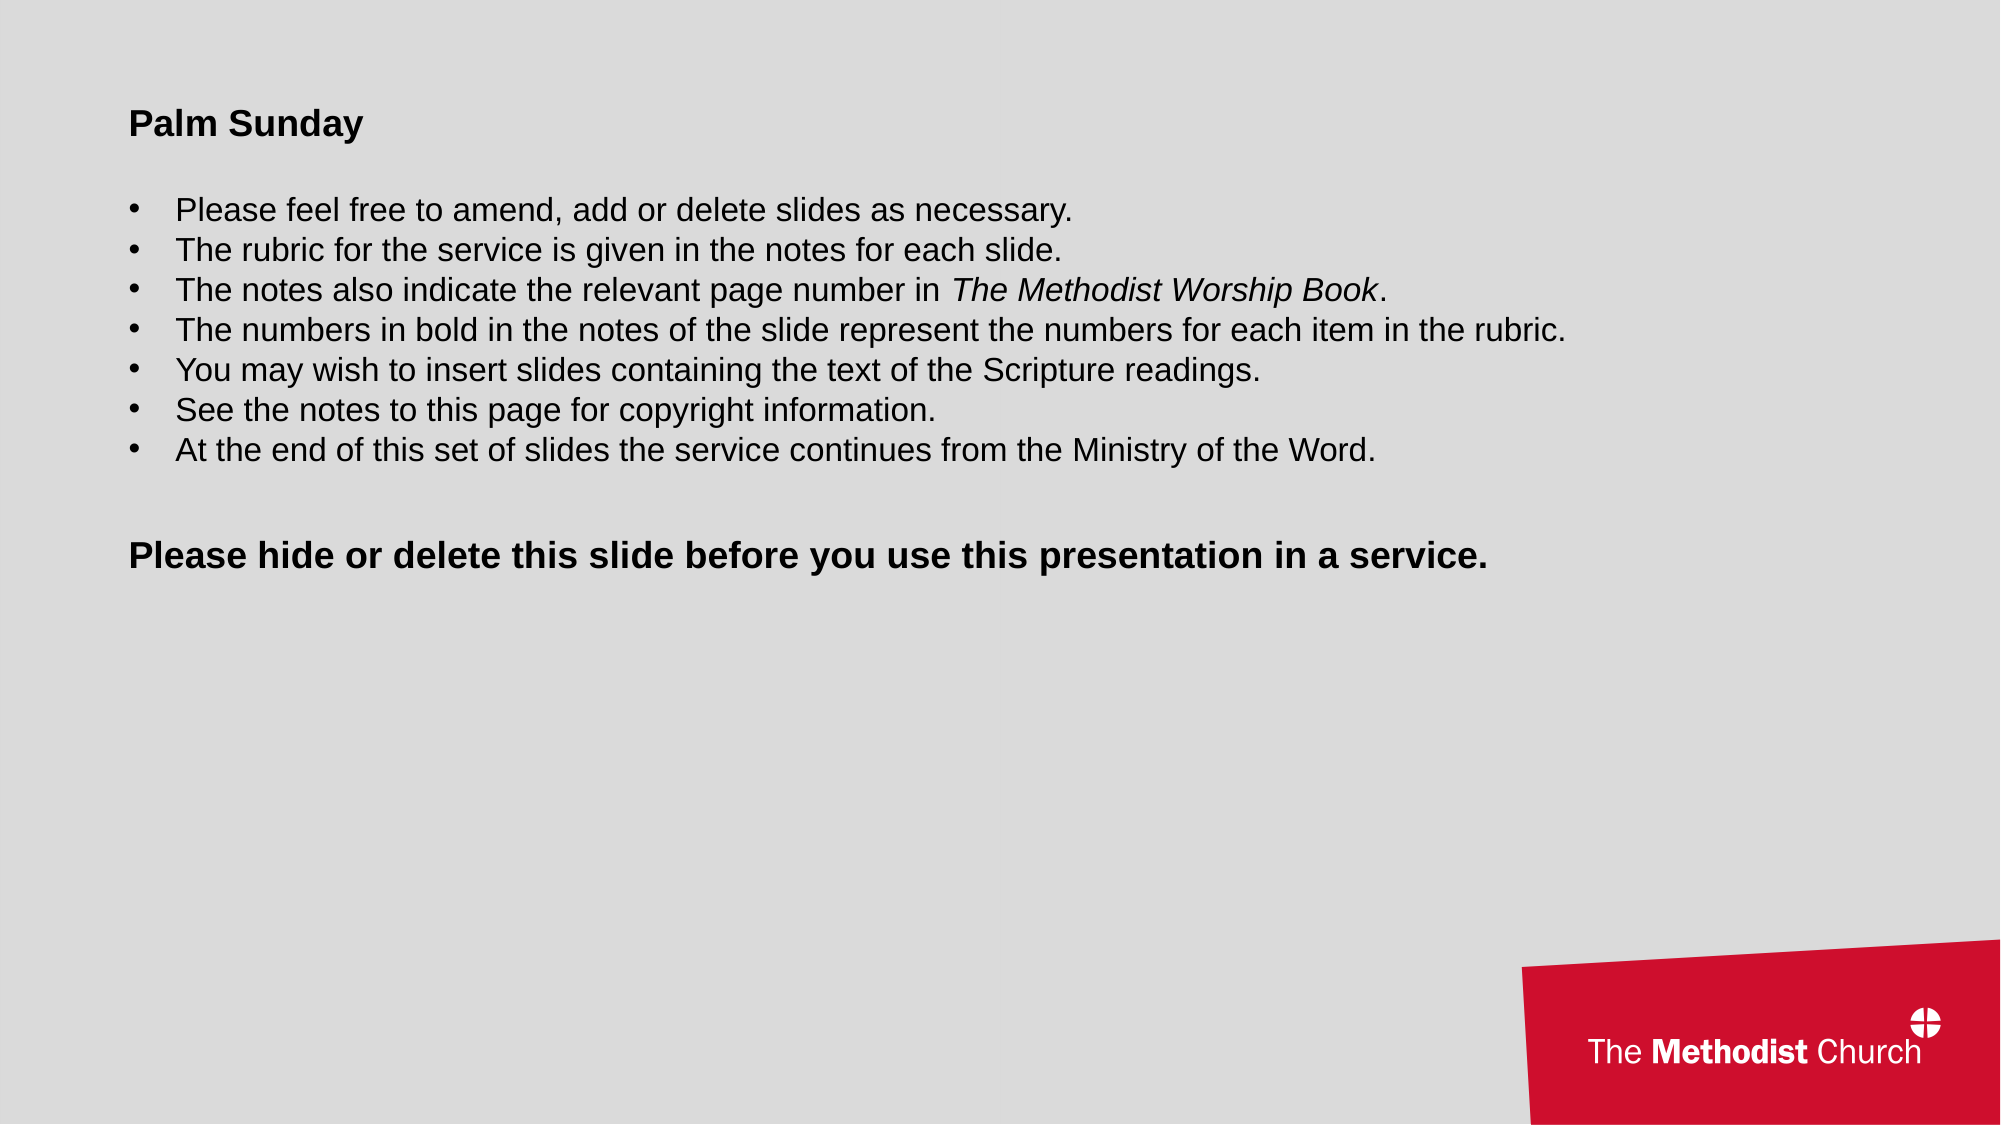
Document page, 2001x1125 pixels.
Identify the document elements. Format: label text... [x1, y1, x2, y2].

picture [0, 0, 2001, 1125]
text_box Palm Sunday Please feel free to amend, add or delete slides as necessary. The rubric for the service is given in the notes for each slide. The notes also indicate the relevant page number in The Methodist Worship Book. The numbers in bold in the notes of the slide represent the numbers for each item in the rubric. You may wish to insert slides containing the text of the Scripture readings. See the notes to this page for copyright information. At the end of this set of slides the service continues from the Ministry of the Word. Please hide or delete this slide before you use this presentation in a service. [113, 91, 1952, 583]
